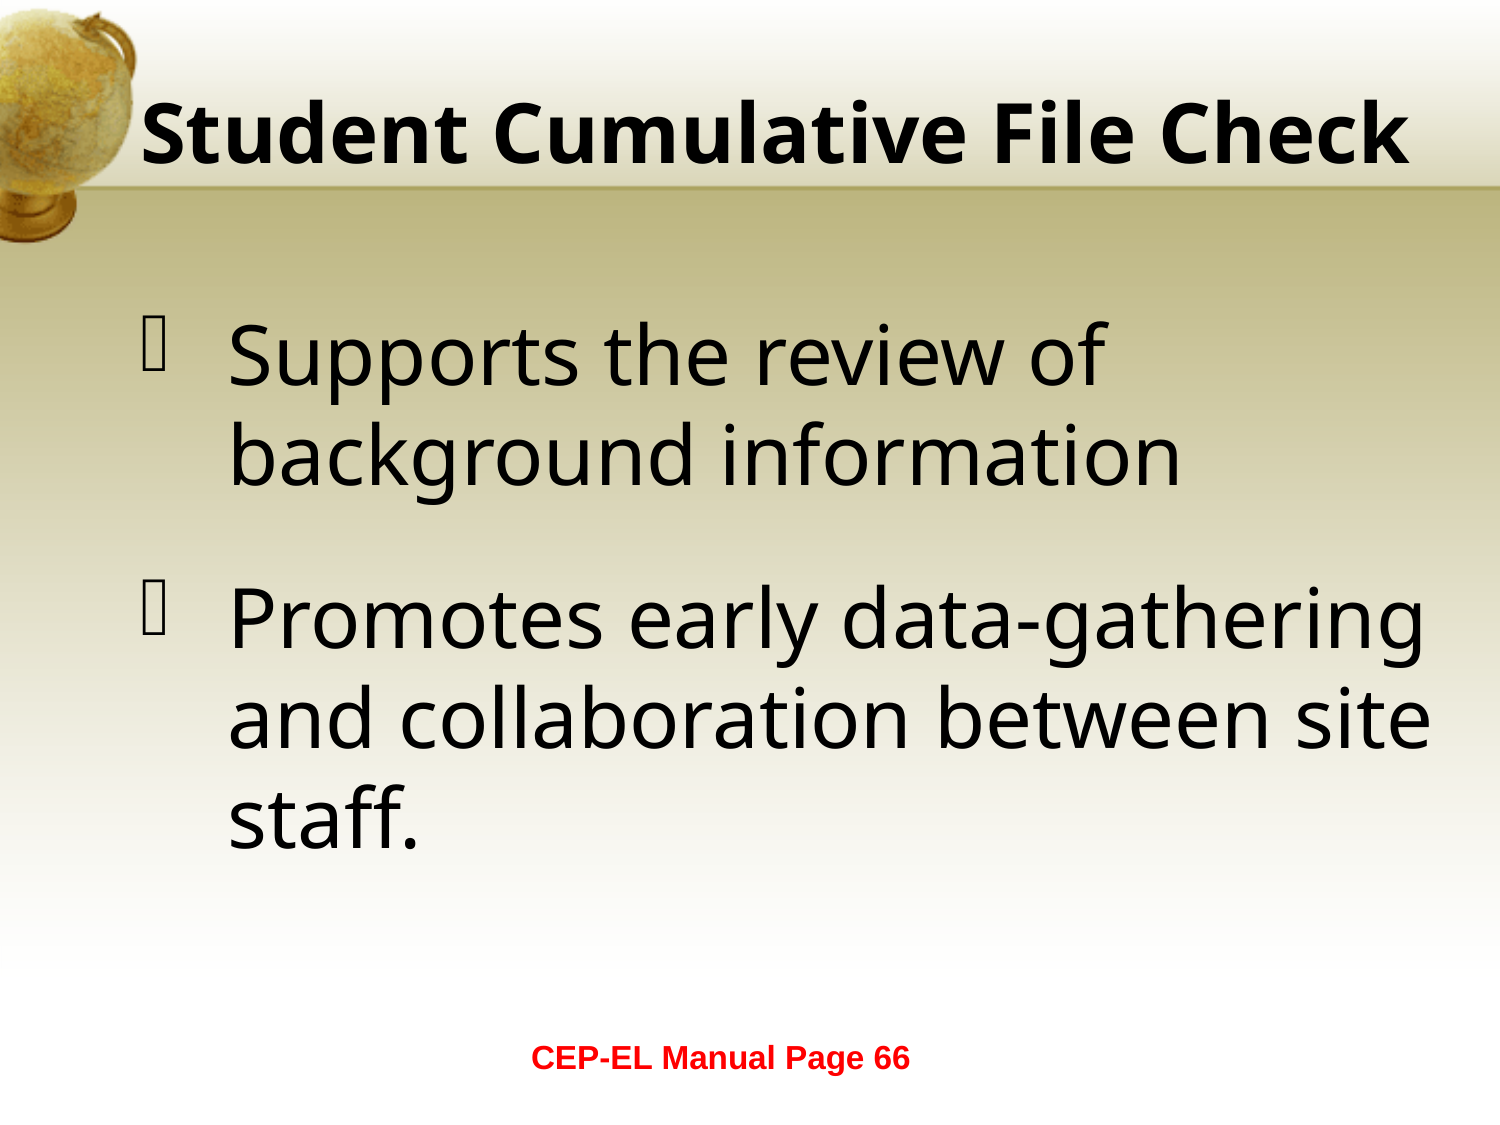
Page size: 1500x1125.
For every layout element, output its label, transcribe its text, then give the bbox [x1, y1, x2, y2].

title Student Cumulative File Check [124, 0, 1500, 188]
text_box CEP-EL Manual Page 66 [507, 1028, 945, 1084]
picture [0, 0, 1500, 1125]
list Supports the review of background information Promotes early data-gathering and collaboration between site staff. [124, 294, 1500, 1120]
